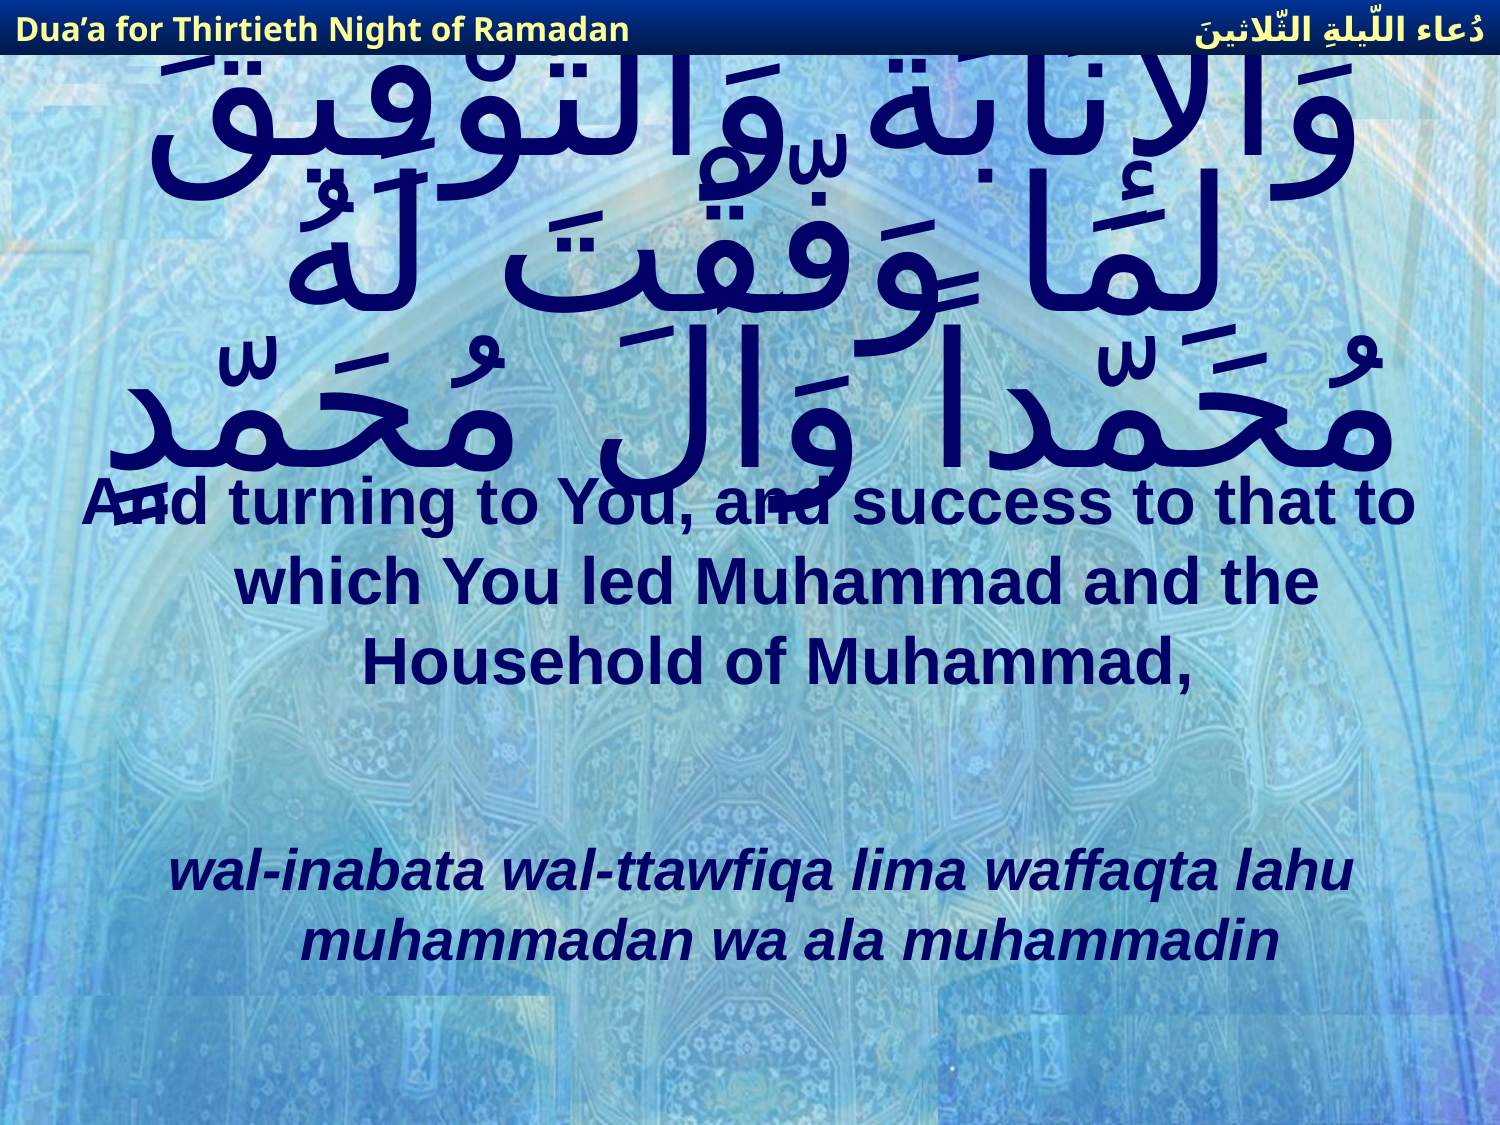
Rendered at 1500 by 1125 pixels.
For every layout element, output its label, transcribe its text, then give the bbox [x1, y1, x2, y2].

title وَالإِنَابَةَ وَالتّوْفِيقَ لِمَا وَفّقْتَ لَهُ مُحَمّداً وَآلَ مُحَمّدٍ [37, 149, 1475, 392]
text_box wal-inabata wal-ttawfiqa lima waffaqta lahu muhammadan wa ala muhammadin [49, 824, 1475, 913]
text_box دُعاء اللّيلةِ الثّلاثينَ [757, 0, 1500, 55]
subtitle And turning to You, and success to that to which You led Muhammad and the Household of Muhammad, [37, 450, 1463, 738]
picture [0, 55, 1500, 1125]
text_box Dua’a for Thirtieth Night of Ramadan [0, 0, 757, 55]
